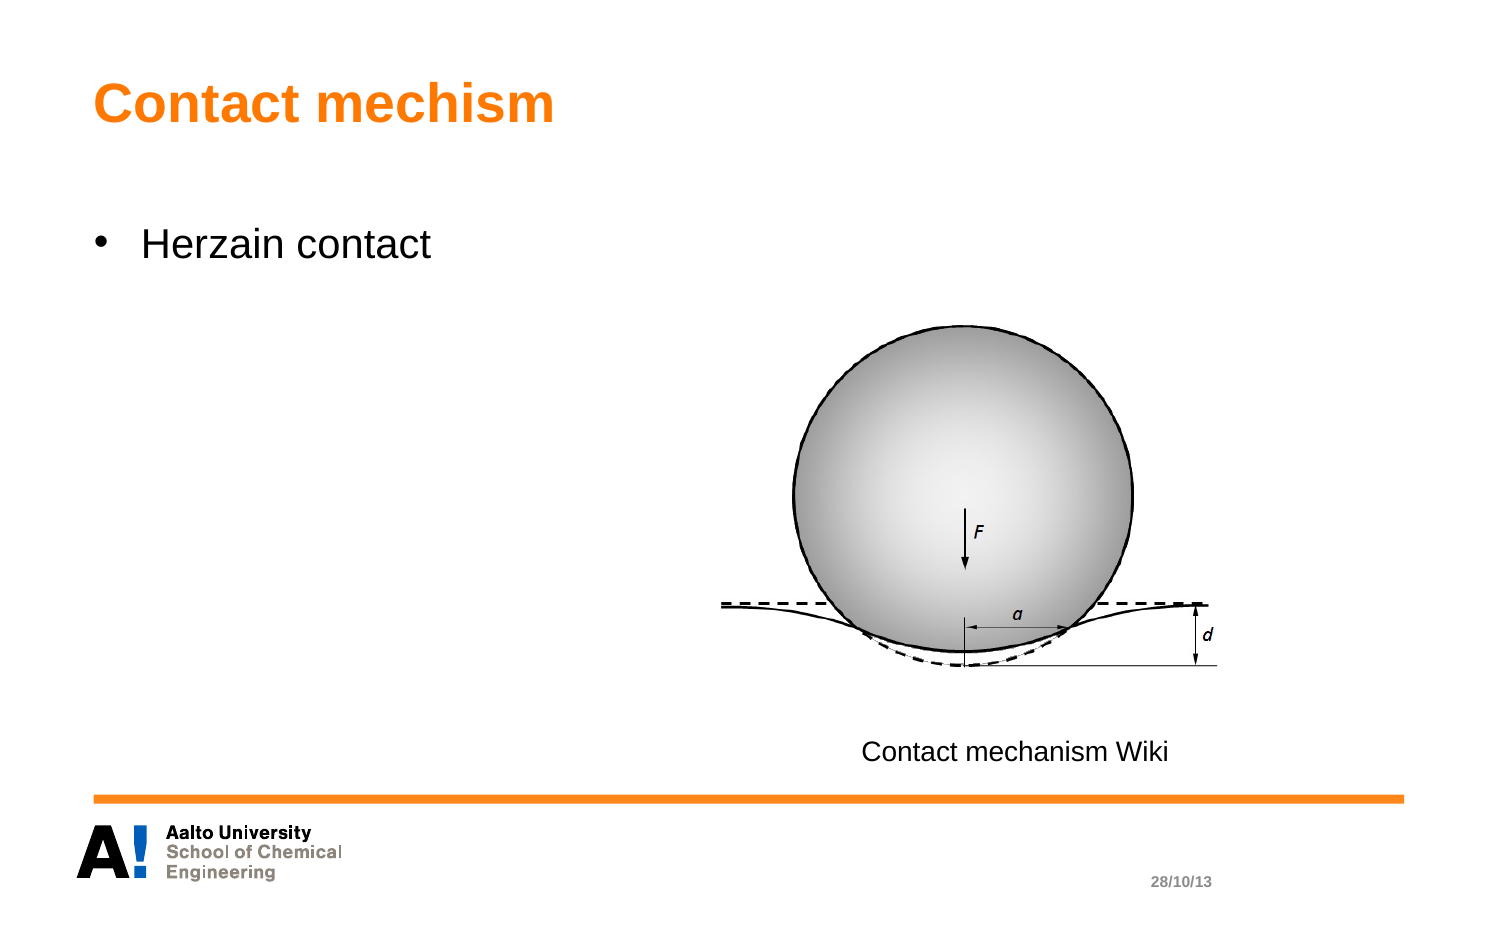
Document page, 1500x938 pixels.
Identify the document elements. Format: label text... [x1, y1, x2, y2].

text_box Contact mechanism Wiki [846, 726, 1184, 775]
picture [713, 309, 1227, 689]
title Contact mechism [93, 66, 1405, 215]
list Herzain contact [93, 216, 1405, 782]
